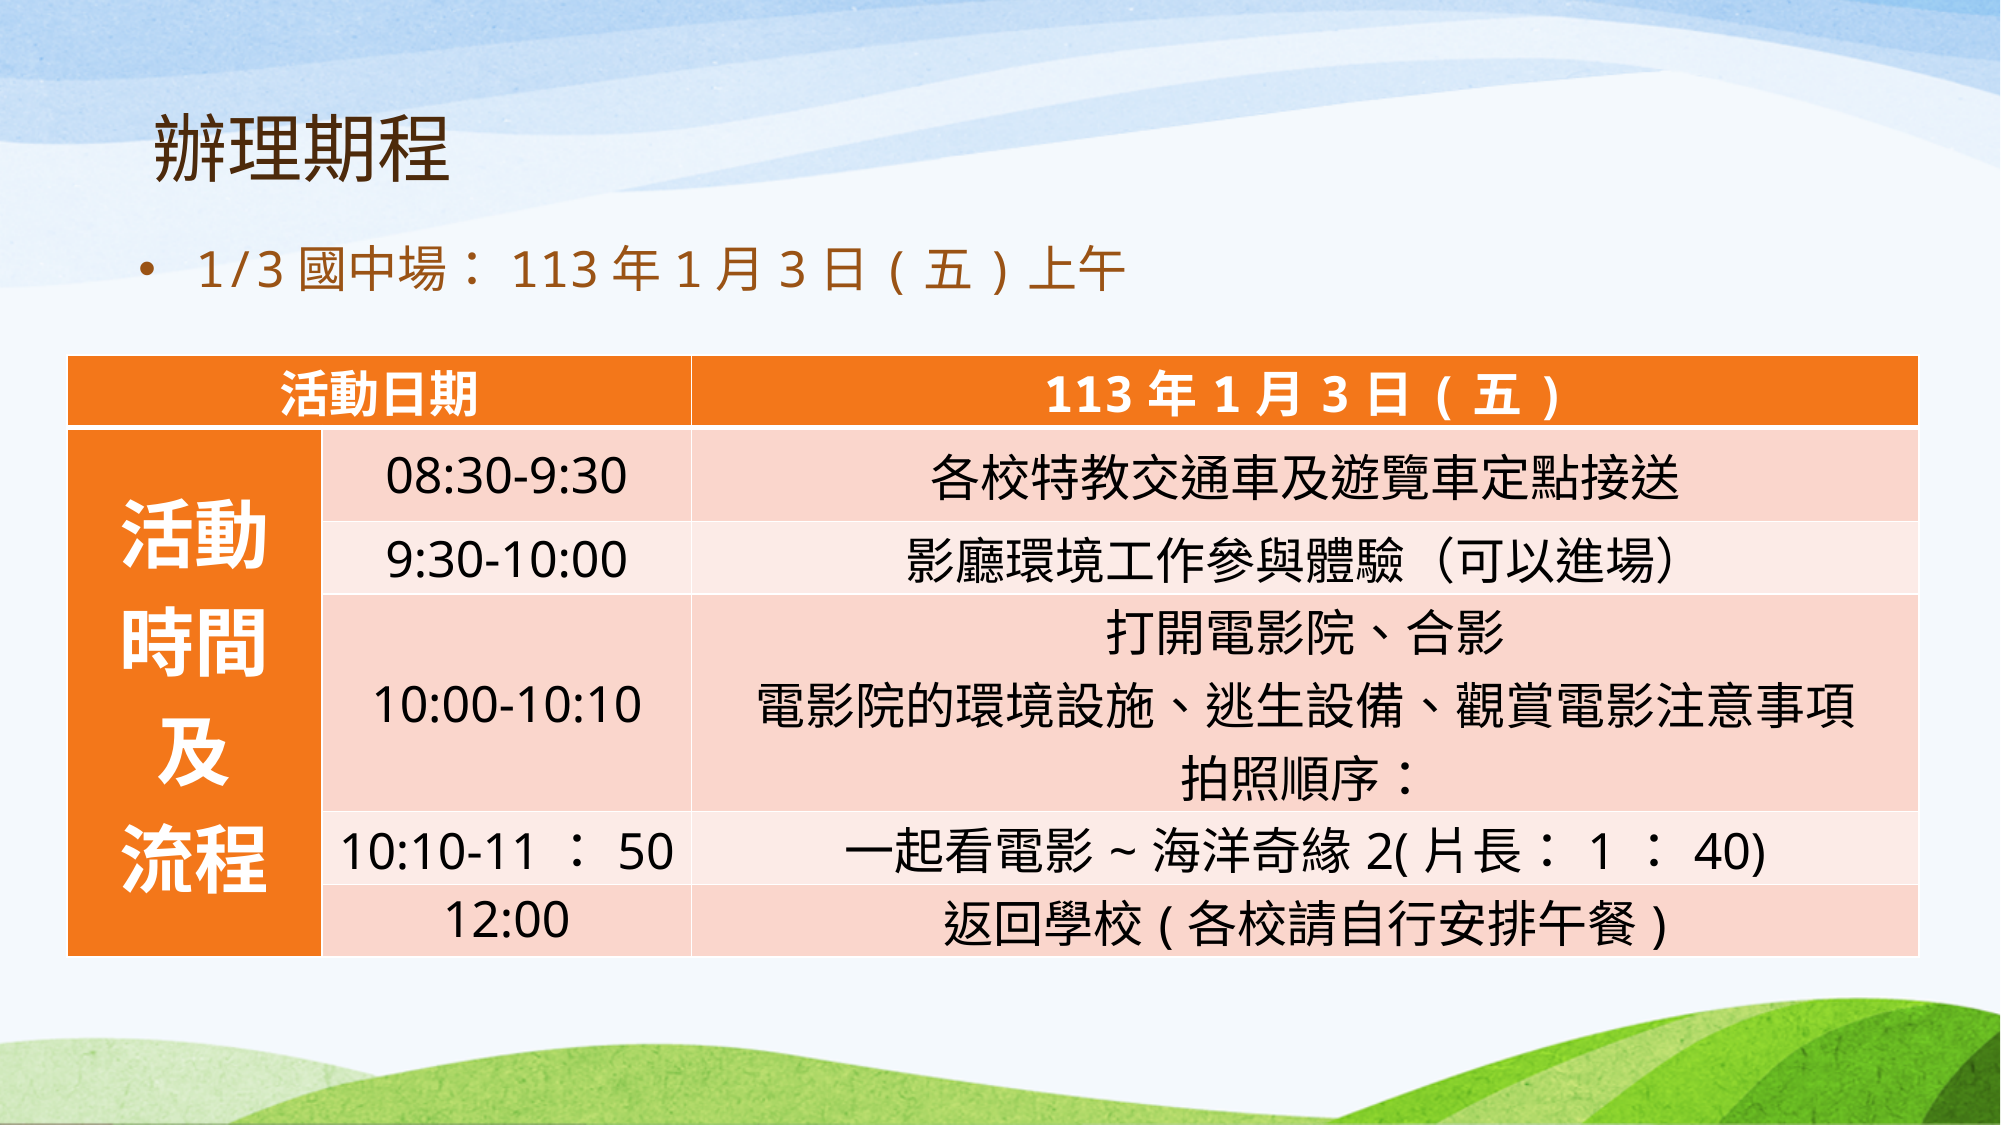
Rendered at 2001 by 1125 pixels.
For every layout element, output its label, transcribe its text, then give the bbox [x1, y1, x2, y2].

title 辦理期程 [137, 0, 1788, 200]
table_cell 活動 時間 及 流程 [68, 430, 321, 956]
table_cell 打開電影院、合影 電影院的環境設施、逃生設備、觀賞電影注意事項 拍照順序： [692, 595, 1918, 811]
table_cell 08:30-9:30 [323, 430, 691, 521]
list 1/3國中場：113年1月3日(五)上午 [123, 230, 1849, 325]
table_cell 9:30-10:00 [323, 522, 691, 593]
table_cell 各校特教交通車及遊覽車定點接送 [692, 430, 1918, 521]
table_header 活動日期 [68, 356, 691, 425]
table_cell 12:00 [323, 885, 691, 956]
table_cell 10:00-10:10 [323, 595, 691, 811]
table_header 113年1月3日(五) [692, 356, 1918, 425]
table_cell 返回學校(各校請自行安排午餐) [692, 885, 1918, 956]
table_cell 一起看電影~海洋奇緣2(片長：1：40) [692, 812, 1918, 884]
picture [0, 0, 2001, 1125]
table_cell 10:10-11：50 [323, 812, 691, 884]
table_cell 影廳環境工作參與體驗（可以進場） [692, 522, 1918, 593]
